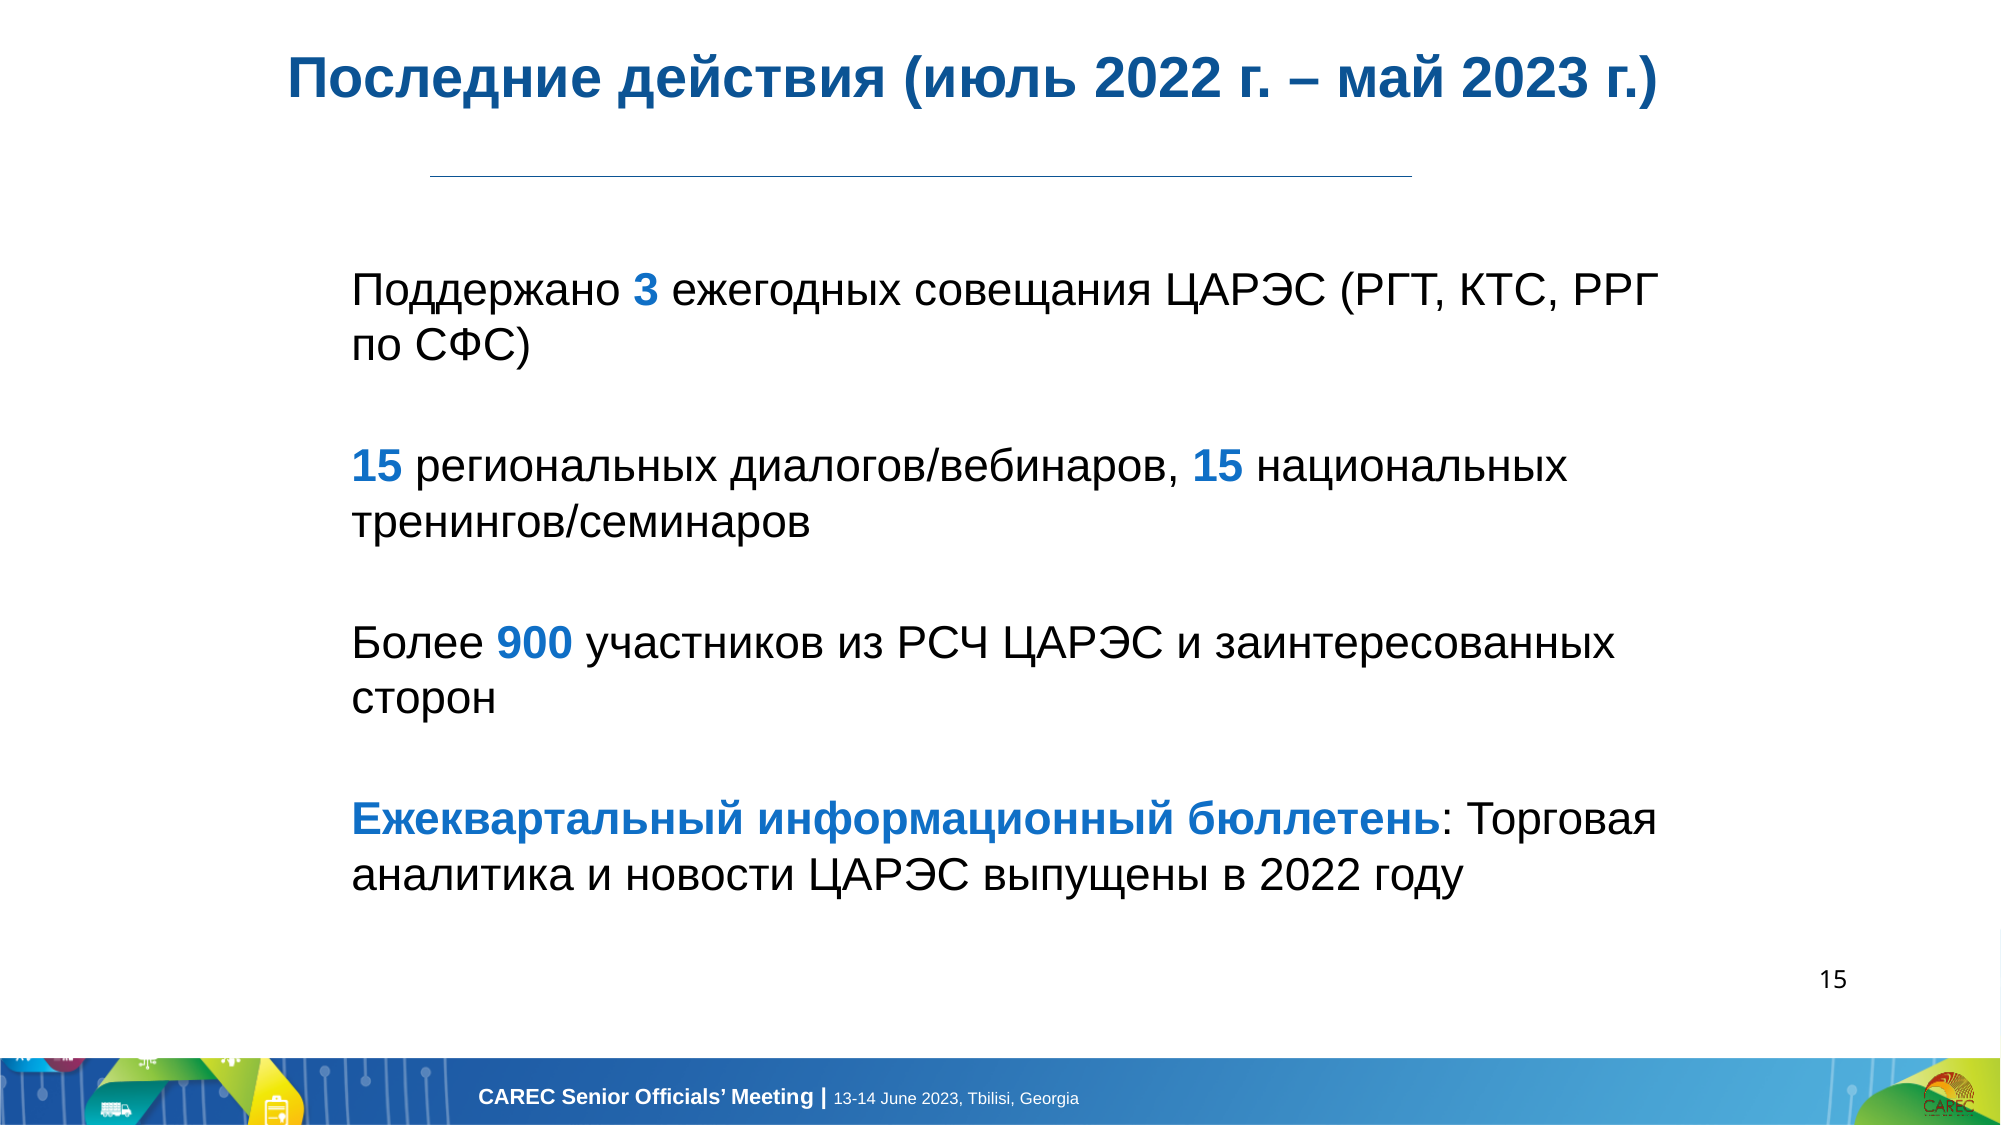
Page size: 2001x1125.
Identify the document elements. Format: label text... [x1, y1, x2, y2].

text_box Последние действия (июль 2022 г. – май 2023 г.) [254, 31, 1694, 177]
slide_number 15 [1412, 950, 1863, 1011]
text_box Поддержано 3 ежегодных совещания ЦАРЭС (РГТ, КТС, РРГ по СФС) 15 региональных диалогов/вебинаров, 15 национальных тренингов/семинаров Более 900 участников из РСЧ ЦАРЭС и заинтересованных сторон Ежеквартальный информационный бюллетень: Торговая аналитика и новости ЦАРЭС выпущены в 2022 году [336, 203, 1715, 922]
picture [0, 0, 2001, 1125]
